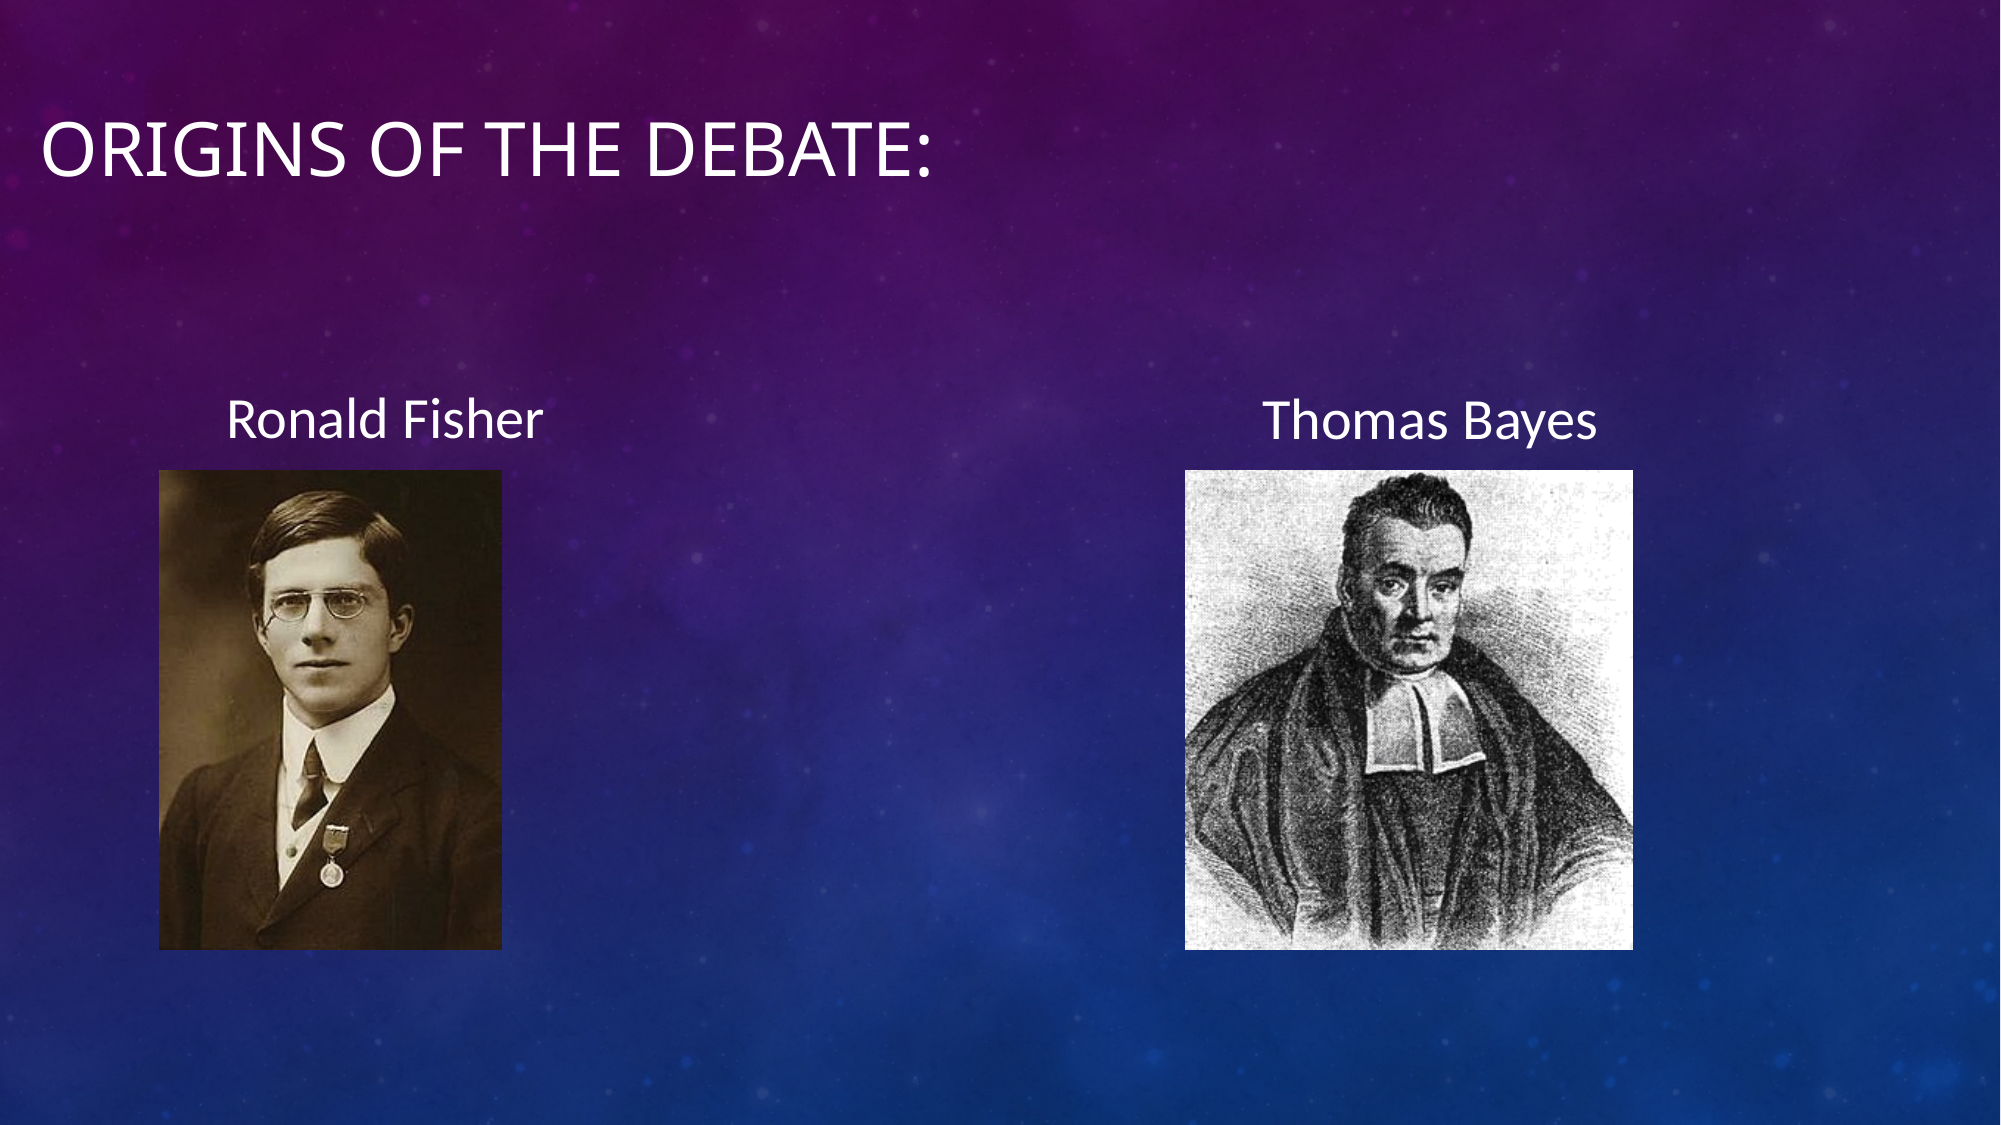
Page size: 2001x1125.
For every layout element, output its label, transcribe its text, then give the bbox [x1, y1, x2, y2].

title Origins of the Debate: [24, 26, 1687, 266]
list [159, 470, 503, 951]
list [1185, 470, 1633, 951]
list Ronald Fisher [90, 376, 681, 458]
list Thomas Bayes [1114, 377, 1747, 459]
picture [0, 0, 2001, 1125]
